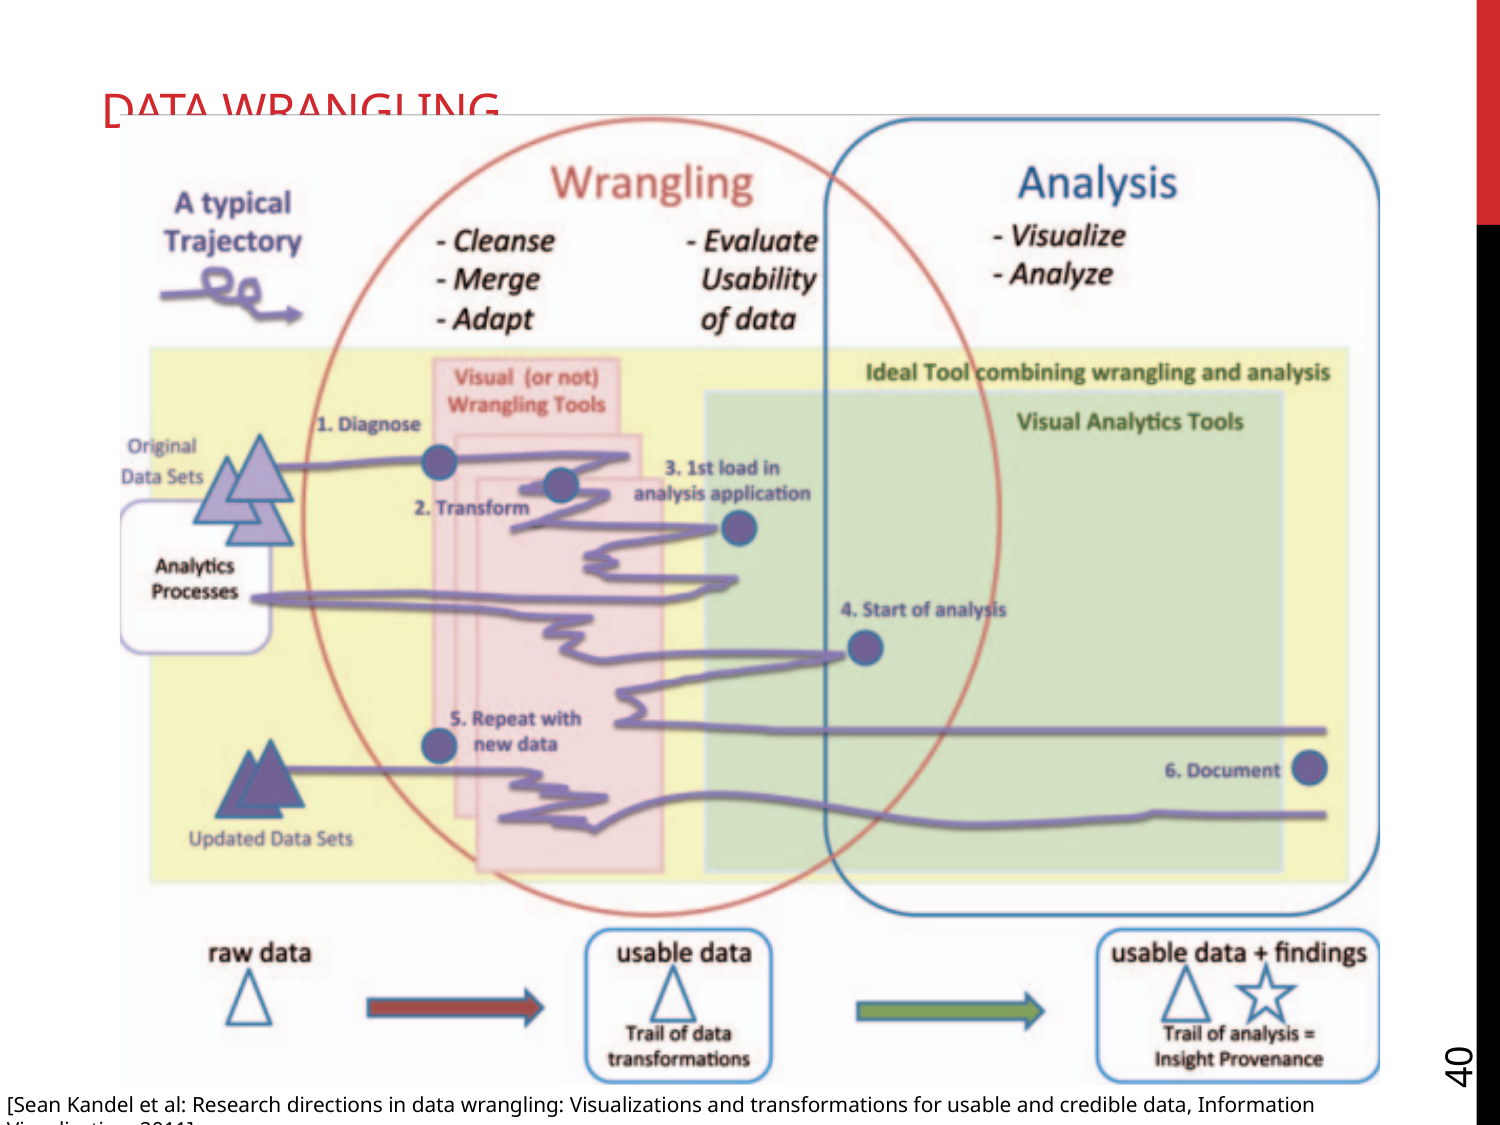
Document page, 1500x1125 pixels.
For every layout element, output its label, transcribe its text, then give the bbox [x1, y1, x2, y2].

picture [119, 111, 1381, 1086]
title Data Wrangling [85, 71, 1488, 204]
text_box [Sean Kandel et al: Research directions in data wrangling: Visualizations and transformations for usable and credible data, Information Visualization, 2011] [0, 1084, 1459, 1125]
slide_number 40 [1427, 887, 1488, 1104]
